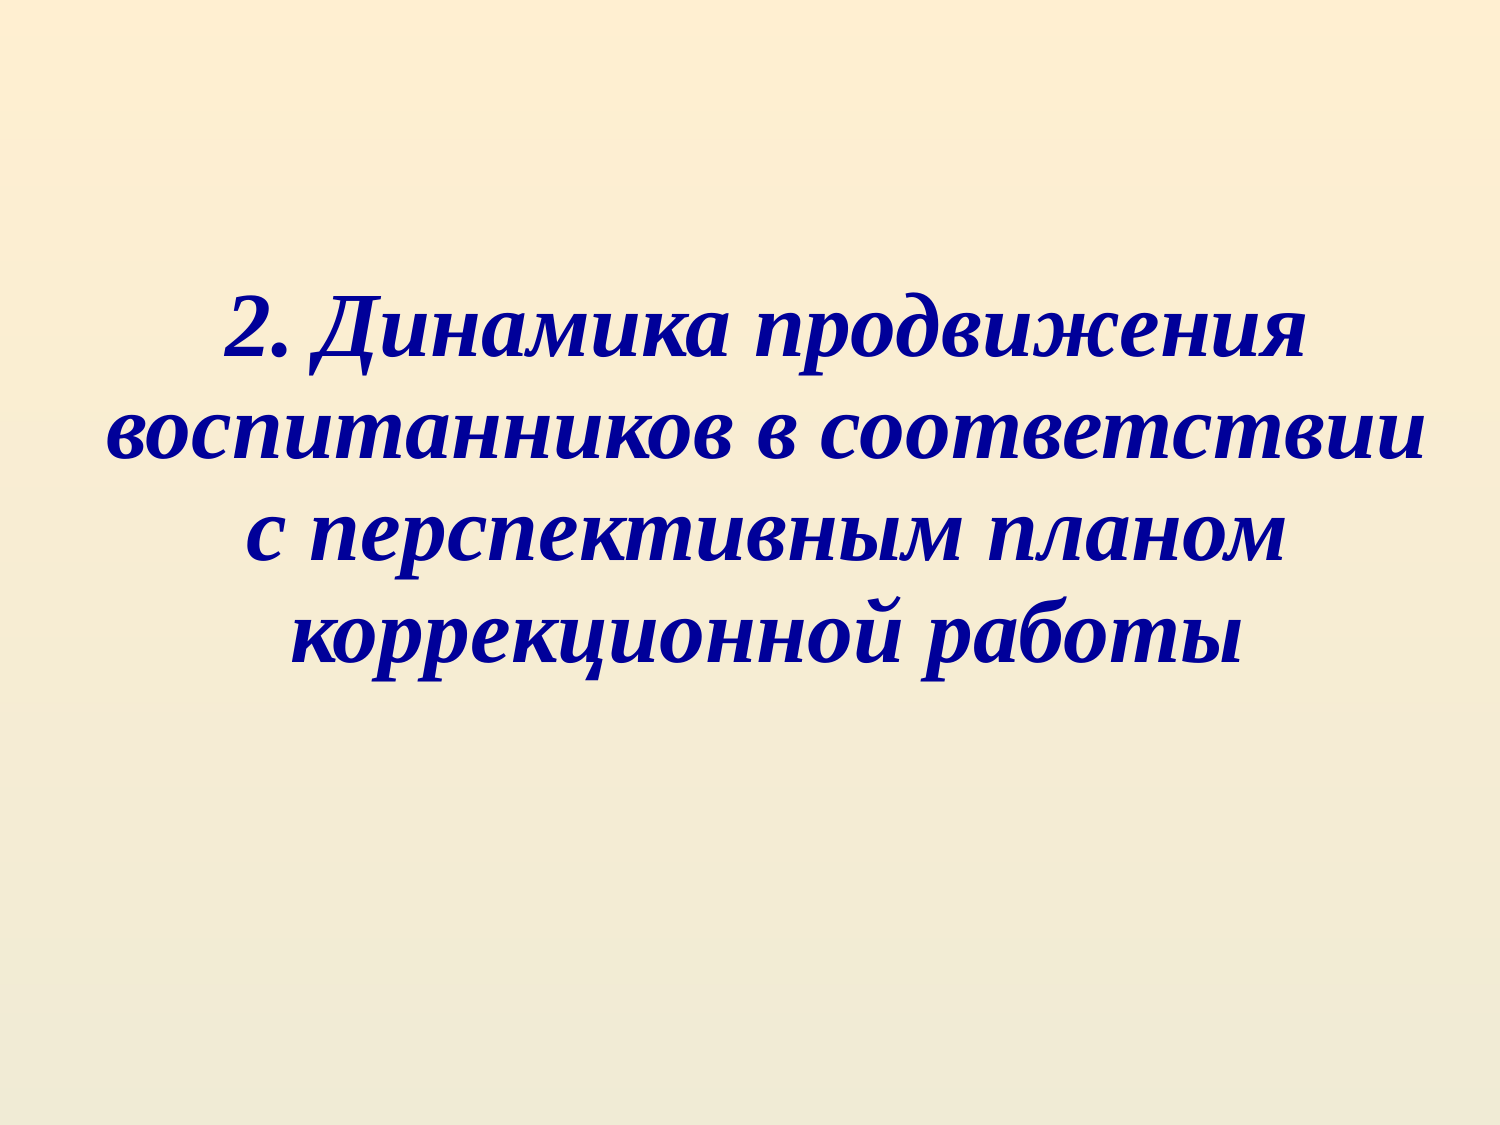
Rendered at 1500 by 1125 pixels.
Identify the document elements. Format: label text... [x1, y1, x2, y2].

text_box 2. Динамика продвижения воспитанников в соответствии с перспективным планом коррекционной работы [64, 267, 1471, 691]
